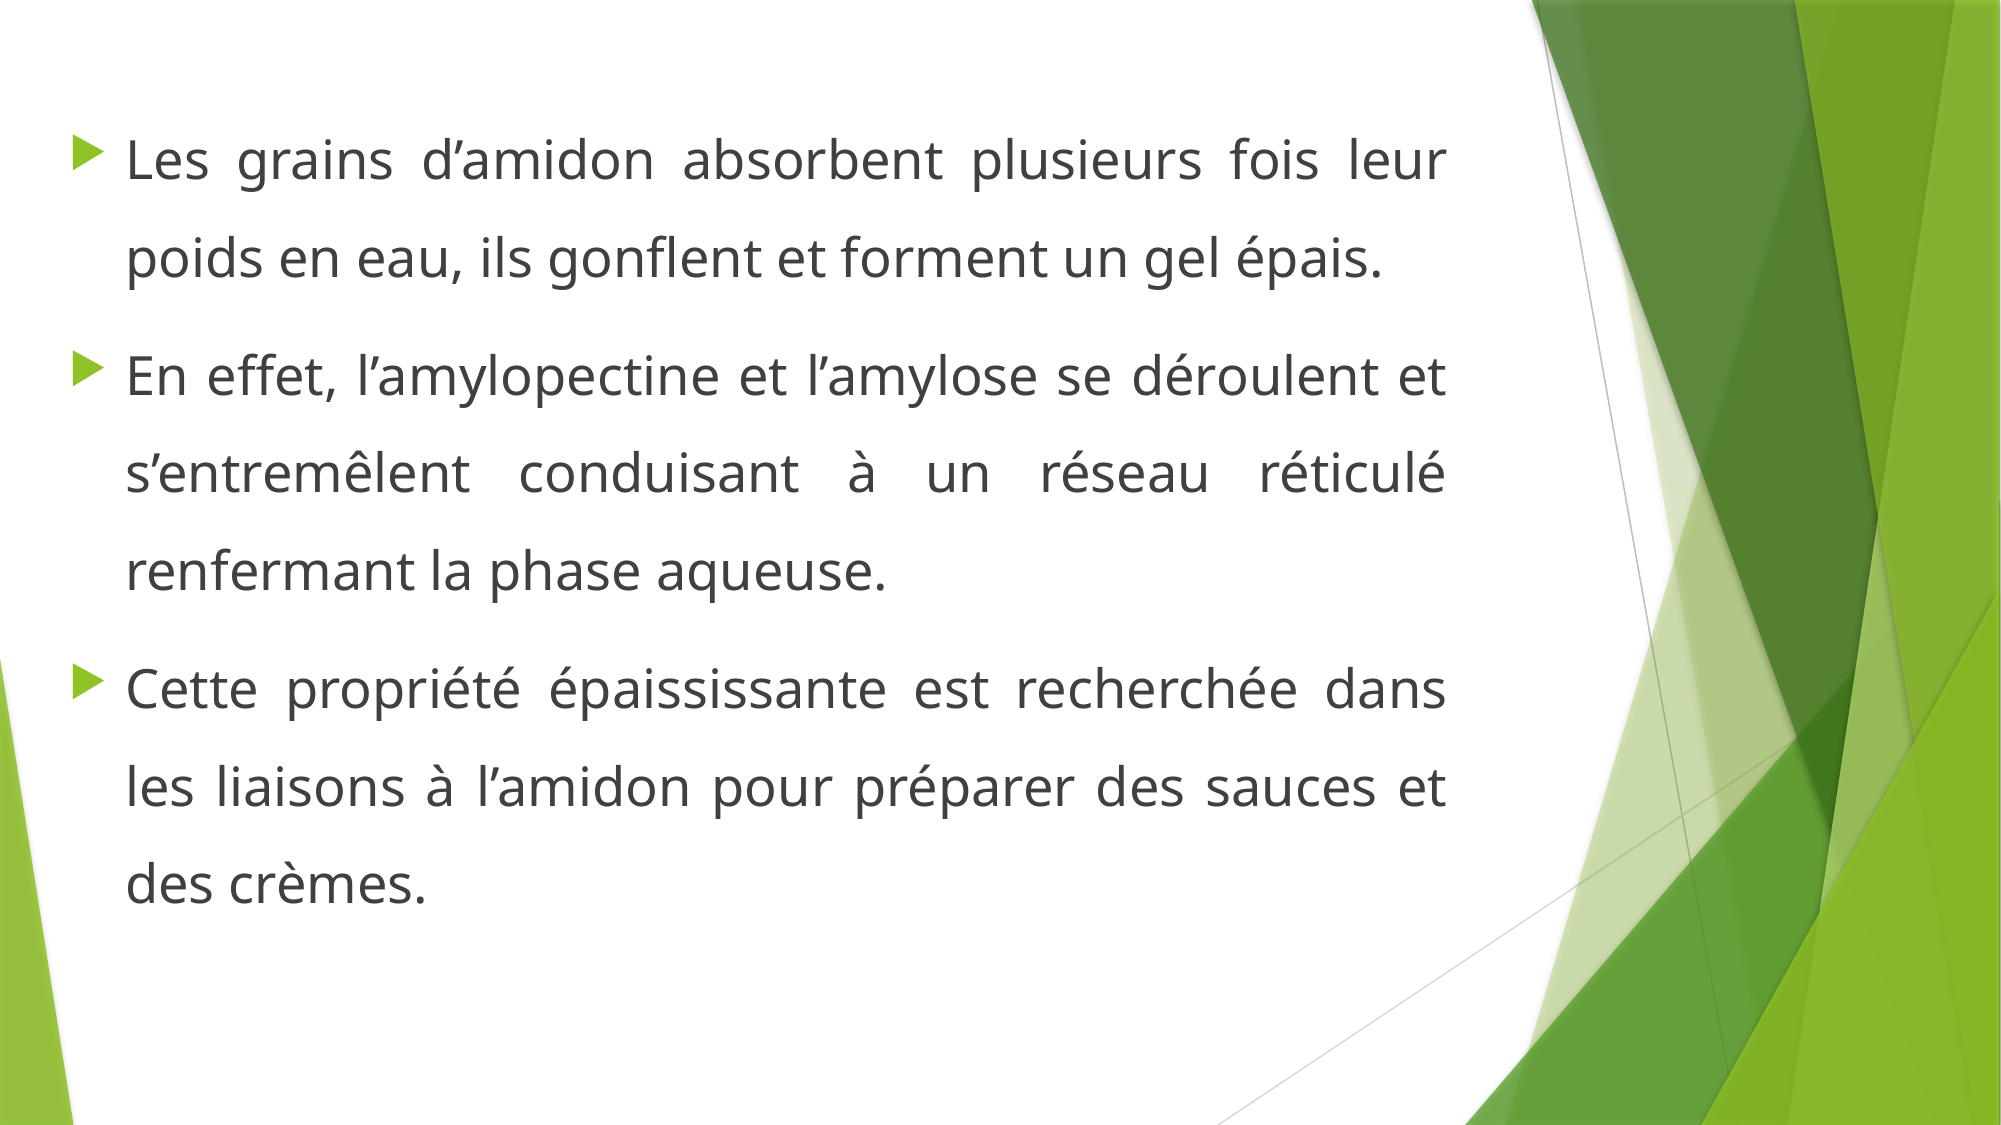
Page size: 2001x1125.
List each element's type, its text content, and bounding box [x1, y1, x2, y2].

list Les grains d’amidon absorbent plusieurs fois leur poids en eau, ils gonflent et forment un gel épais. En effet, l’amylopectine et l’amylose se déroulent et s’entremêlent conduisant à un réseau réticulé renfermant la phase aqueuse. Cette propriété épaississante est recherchée dans les liaisons à l’amidon pour préparer des sauces et des crèmes. [53, 85, 1465, 931]
